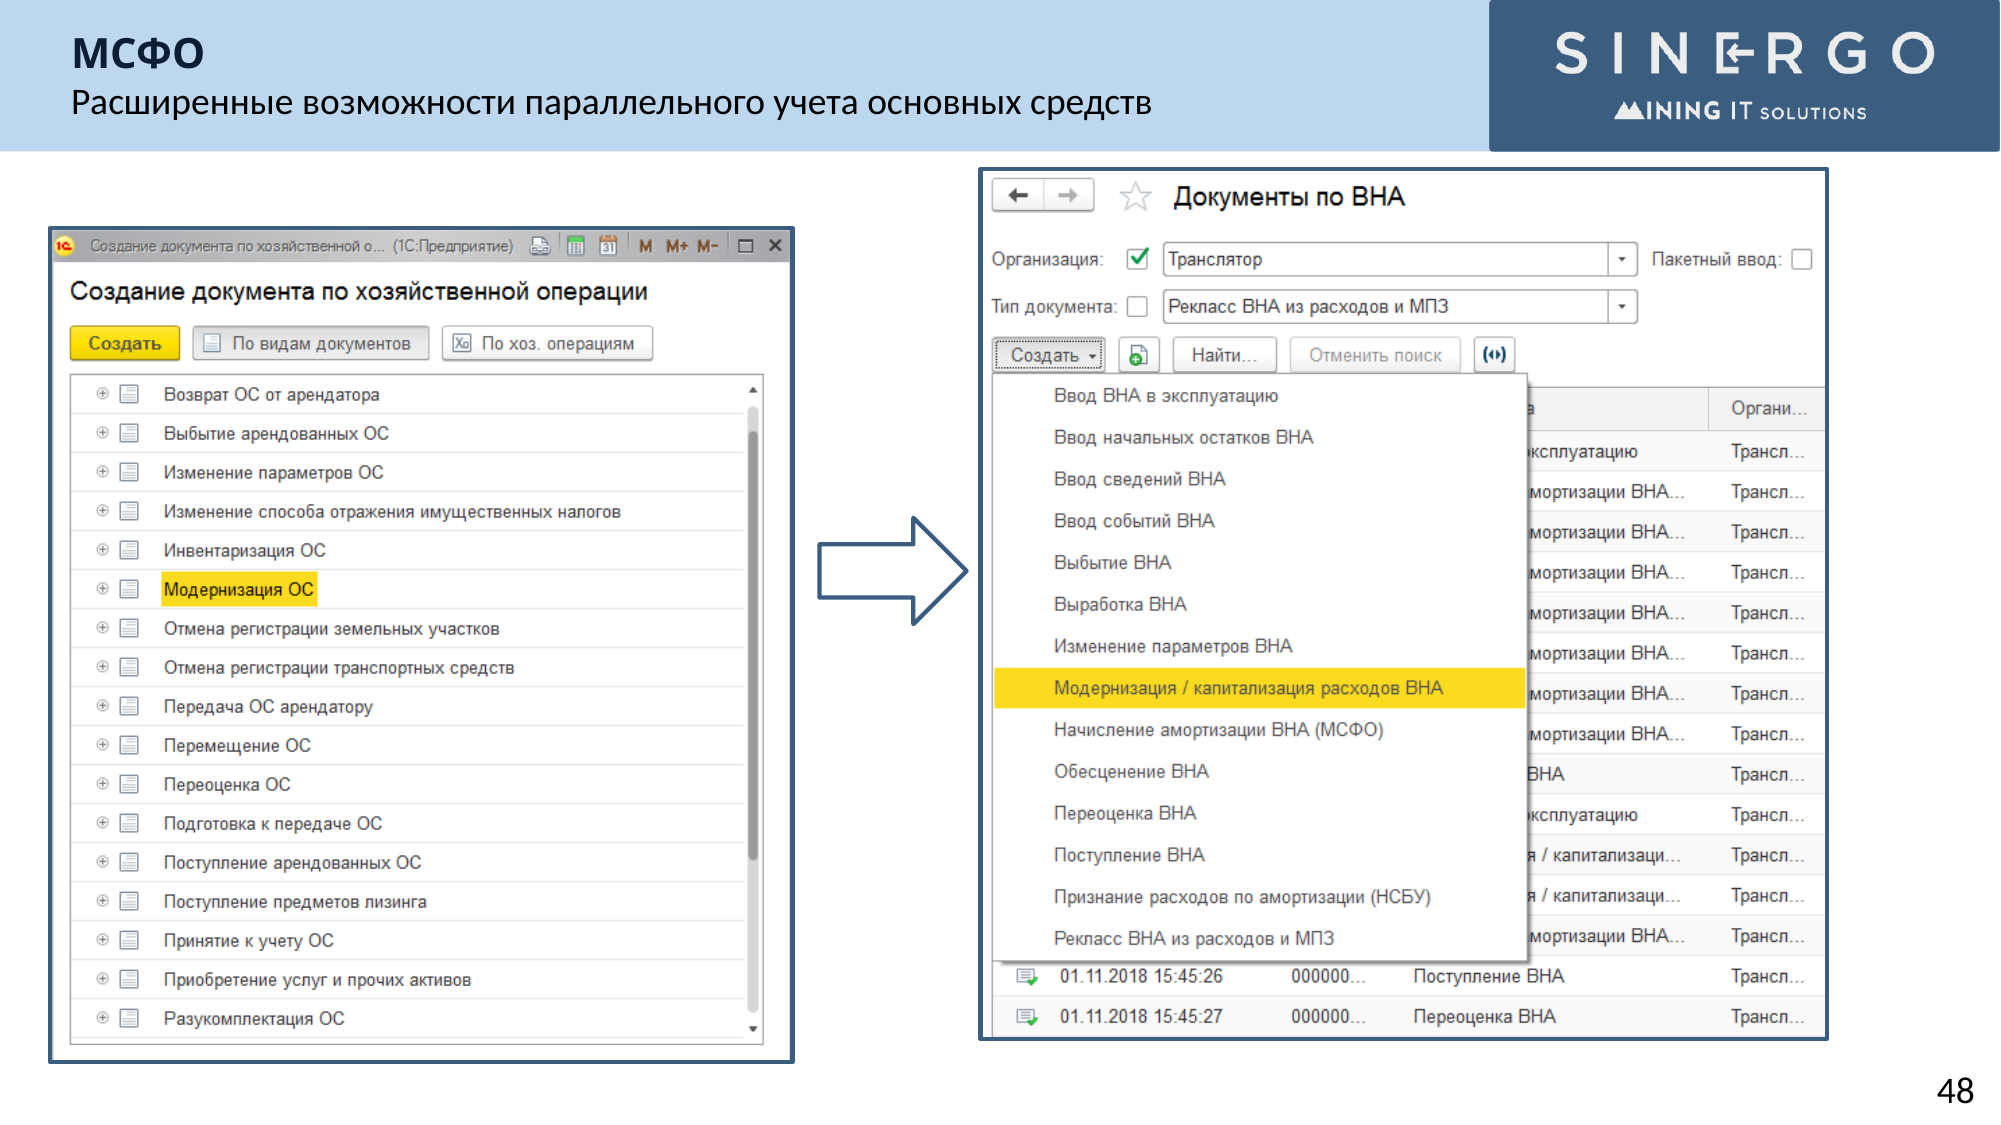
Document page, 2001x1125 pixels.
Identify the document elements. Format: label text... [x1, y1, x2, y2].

text_box МСФО Расширенные возможности параллельного учета основных средств [56, 19, 1246, 130]
picture [51, 230, 791, 1060]
picture [982, 171, 1825, 1037]
text_box [819, 517, 967, 625]
slide_number 48 [1539, 1058, 1990, 1119]
picture [1489, 0, 2000, 152]
